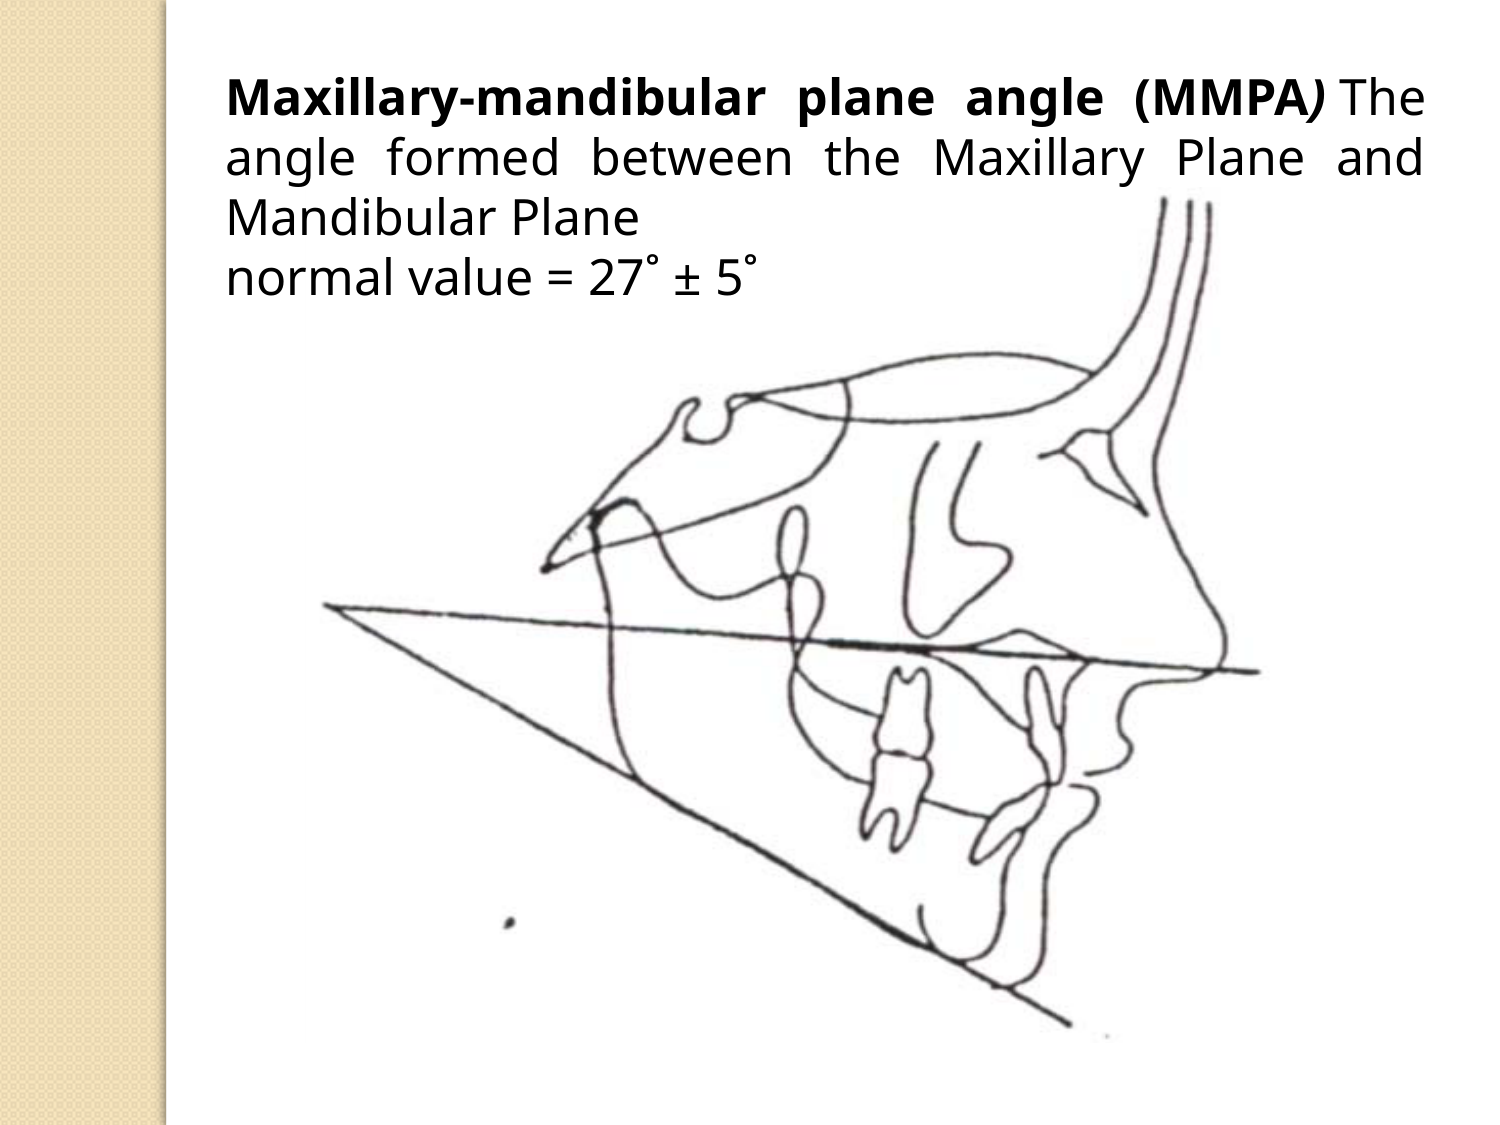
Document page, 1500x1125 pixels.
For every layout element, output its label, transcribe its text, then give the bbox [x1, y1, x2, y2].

picture [304, 187, 1278, 1044]
text_box Maxillary-mandibular plane angle (MMPA) The angle formed between the Maxillary Plane and Mandibular Plane normal value = 27˚ ± 5˚ [210, 58, 1442, 374]
